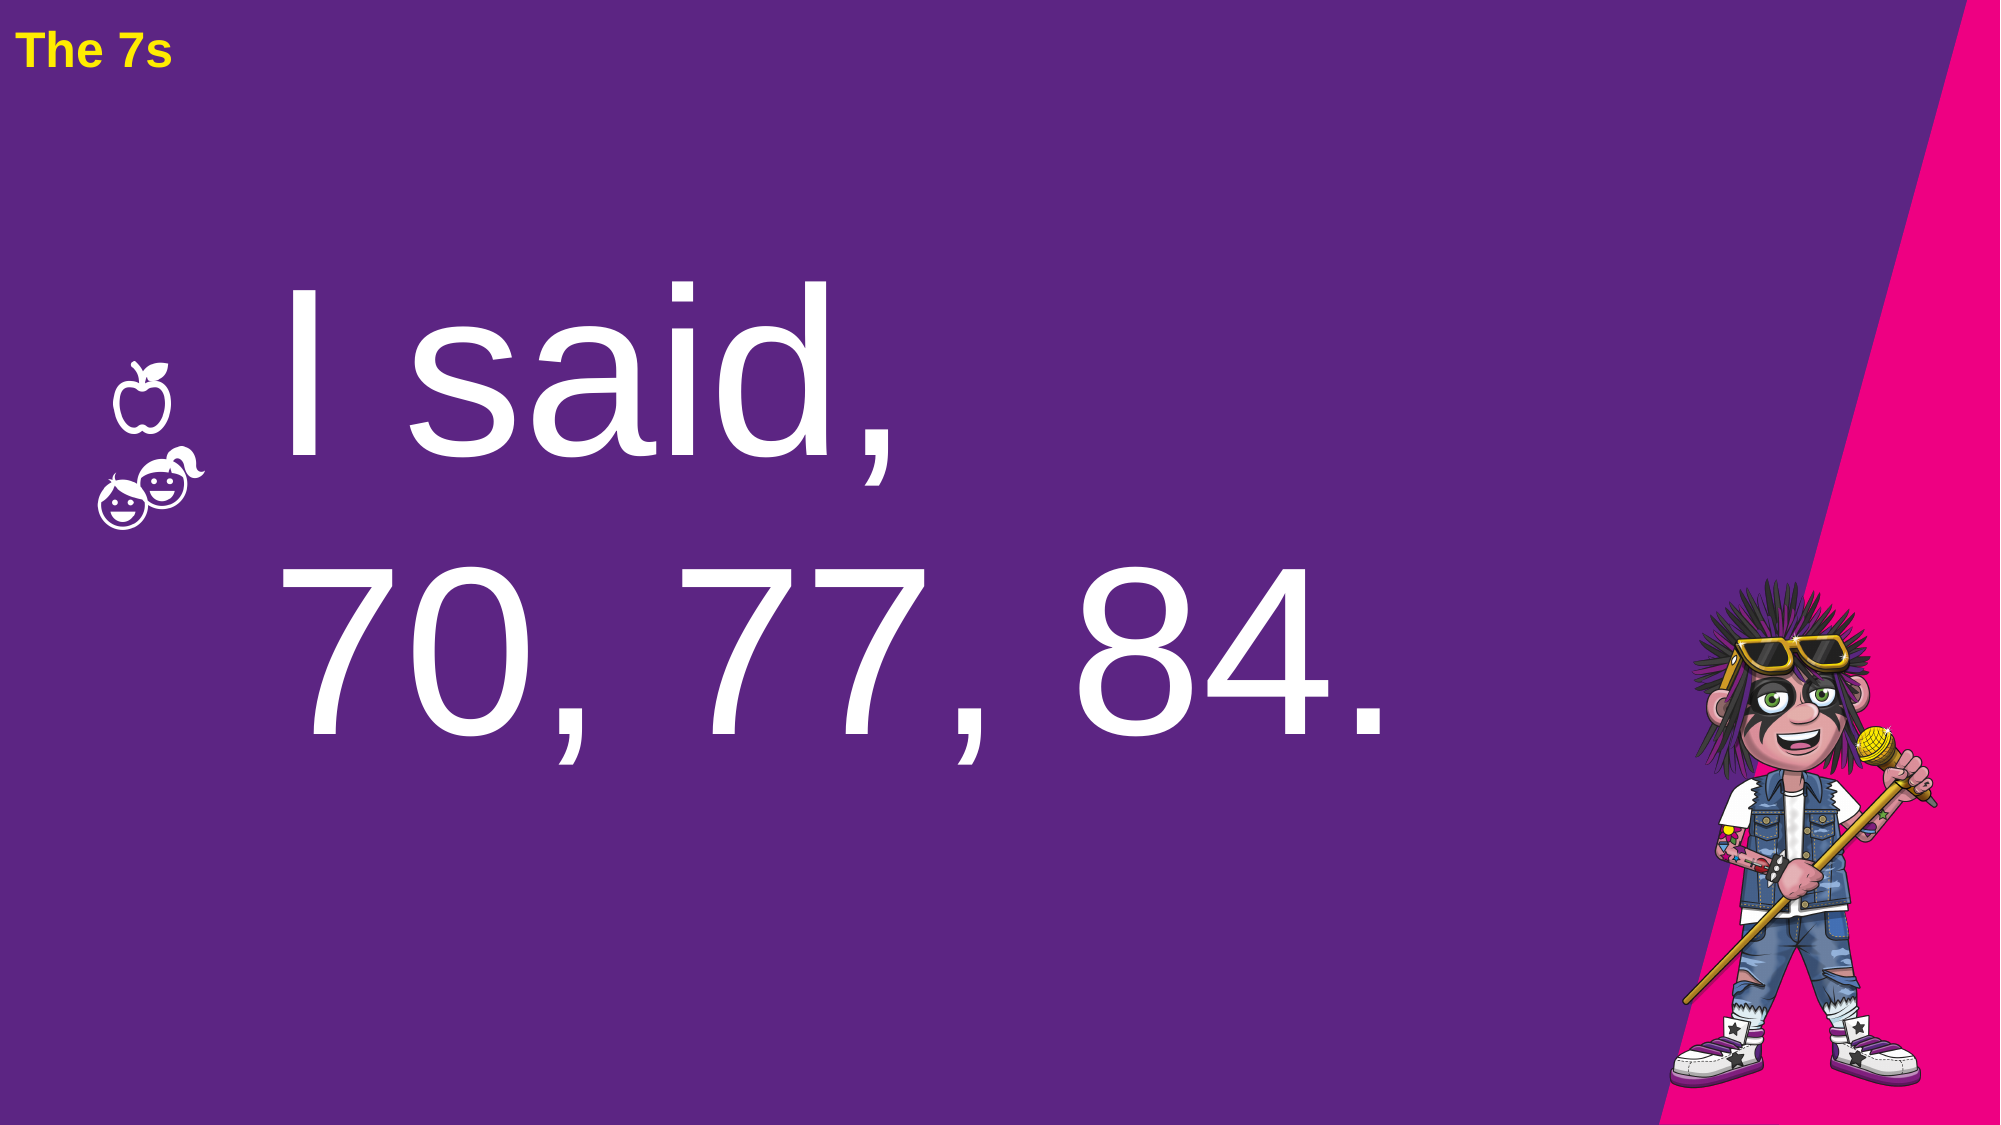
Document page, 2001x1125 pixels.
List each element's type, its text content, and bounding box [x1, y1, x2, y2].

picture [1607, 562, 1987, 1100]
text_box [1657, 0, 2000, 1125]
list I said, 70, 77, 84. [255, 240, 1839, 880]
picture [97, 446, 205, 530]
picture [112, 361, 171, 434]
title The 7s [0, 0, 251, 103]
